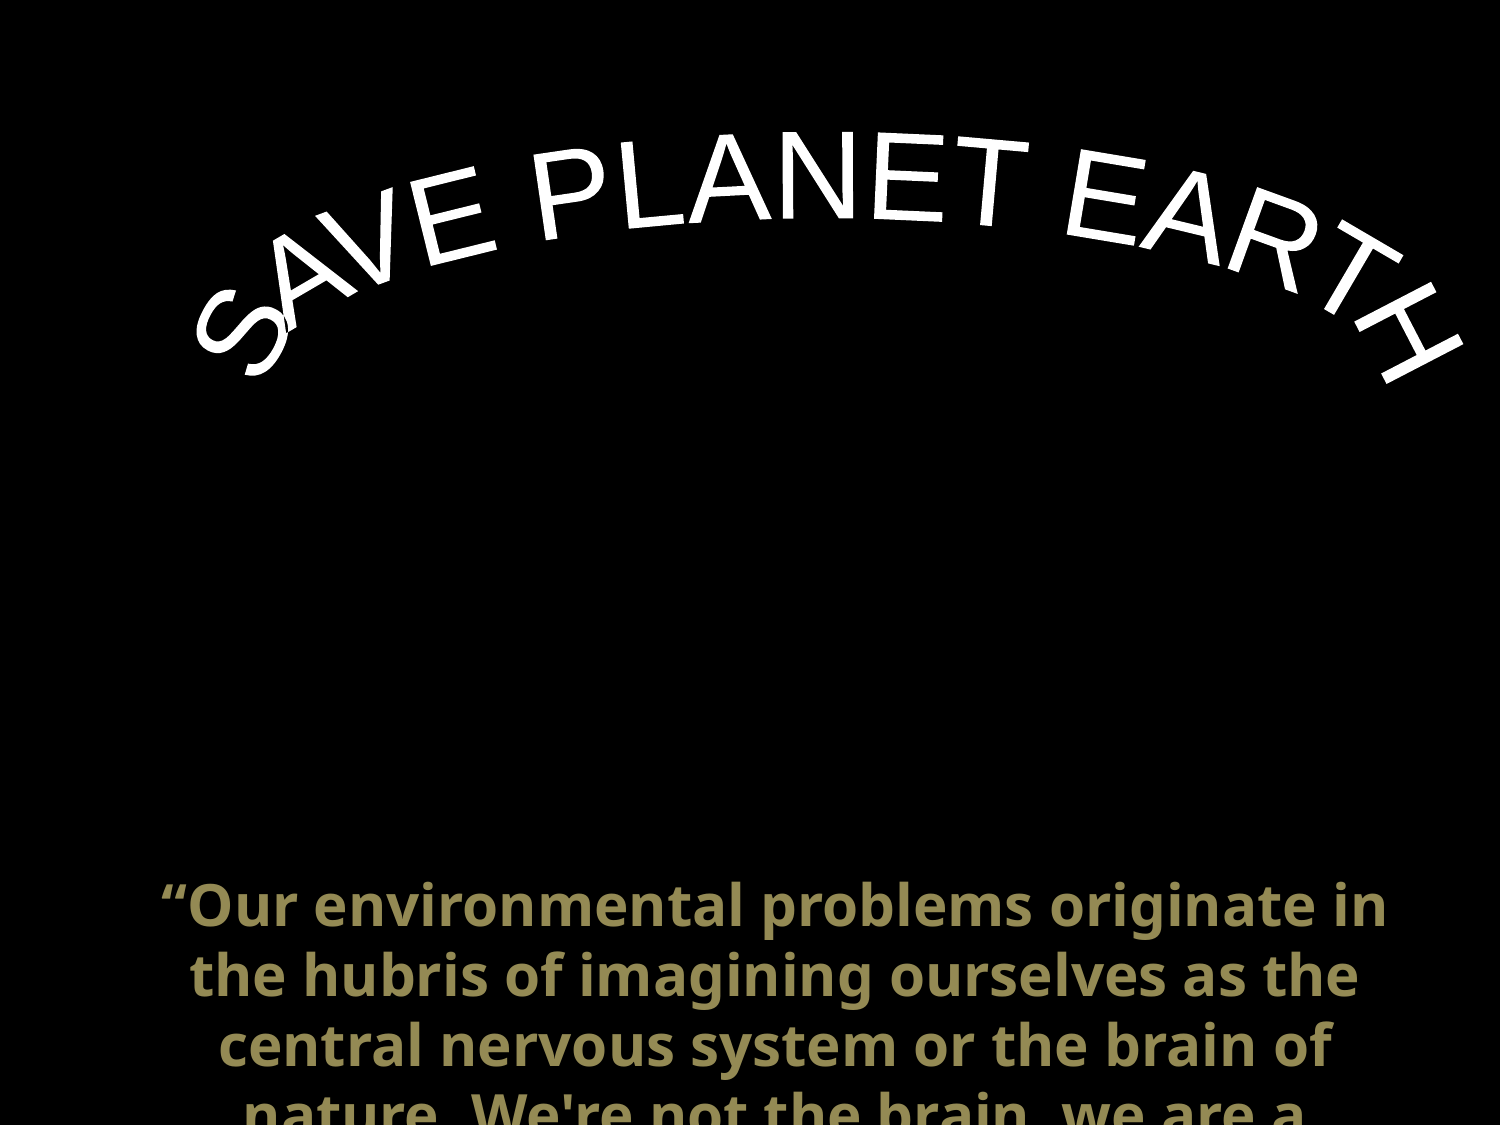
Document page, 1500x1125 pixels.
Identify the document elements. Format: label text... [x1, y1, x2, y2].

text_box “Our environmental problems originate in the hubris of imagining ourselves as the central nervous system or the brain of nature. We're not the brain, we are a cancer on nature” [125, 860, 1425, 1125]
